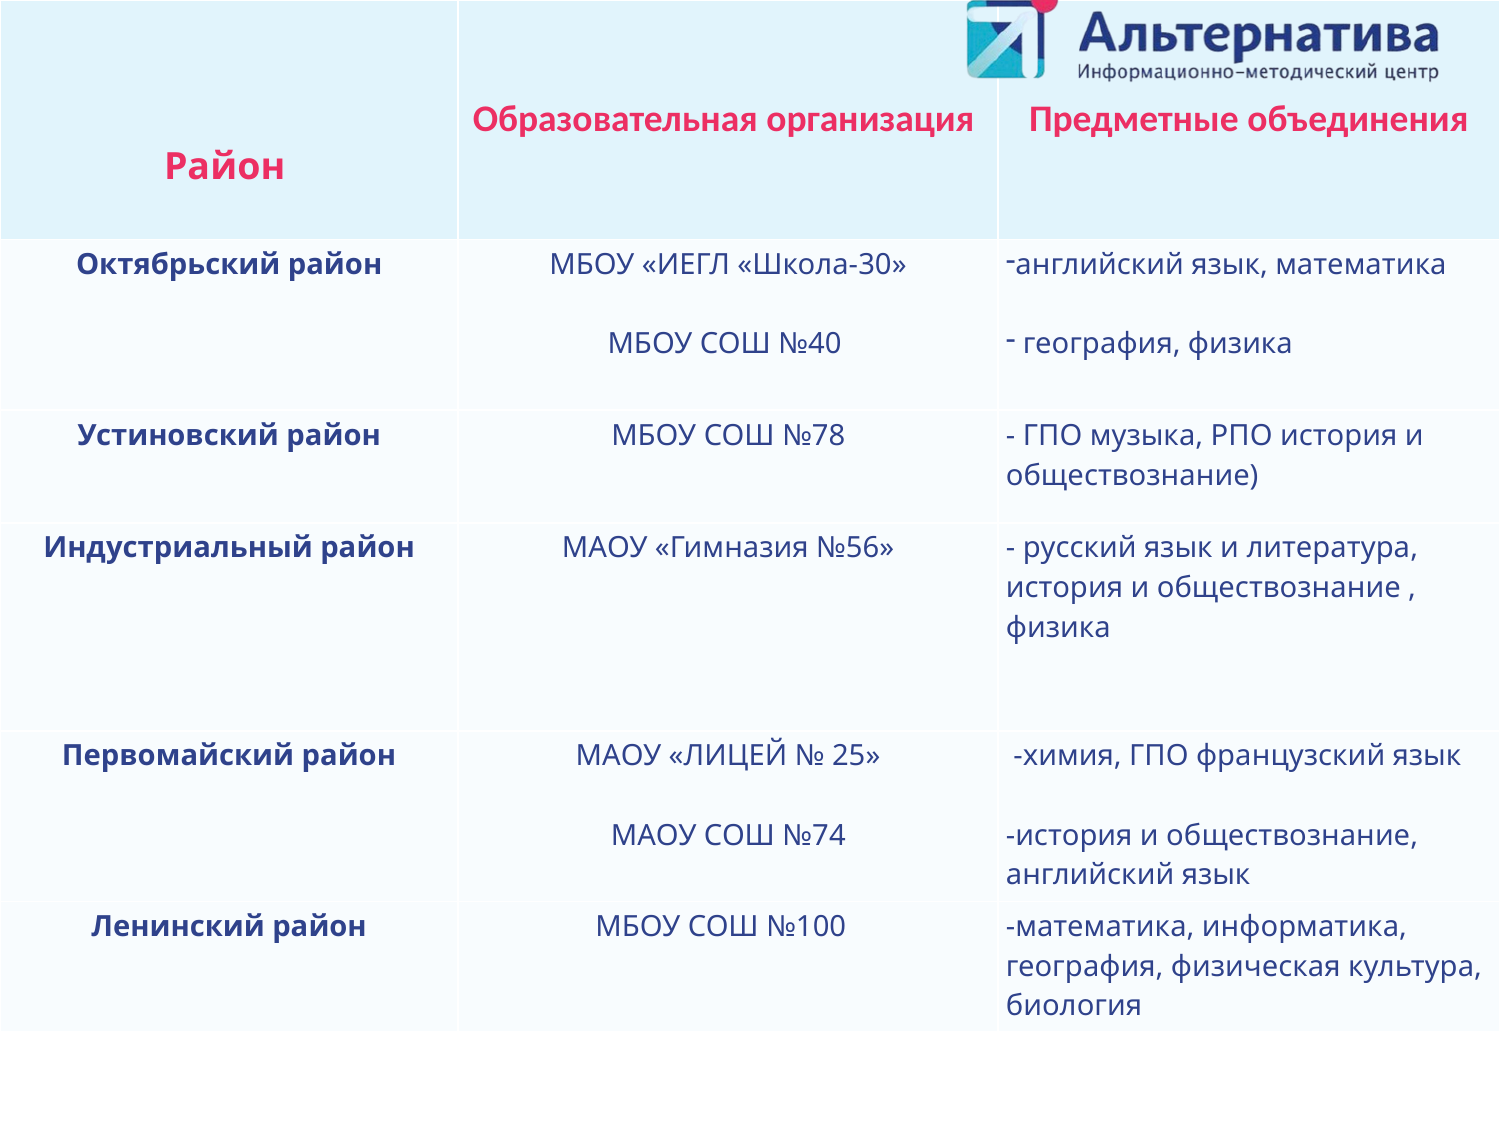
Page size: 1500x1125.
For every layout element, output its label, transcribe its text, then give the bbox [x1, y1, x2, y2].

table_cell - ГПО музыка, РПО история и обществознание) [999, 411, 1499, 522]
table_cell Устиновский район [1, 411, 457, 522]
table_header Район [1, 1, 457, 239]
table_cell Октябрьский район [1, 240, 457, 409]
table_header Образовательная организация [459, 1, 997, 239]
table_cell Ленинский район [1, 902, 457, 1031]
table_cell -математика, информатика, география, физическая культура, биология [999, 902, 1499, 1031]
table_cell МБОУ «ИЕГЛ «Школа-30» МБОУ СОШ №40 [459, 240, 997, 409]
table_cell МАОУ «Гимназия №56» [459, 524, 997, 730]
table_cell Первомайский район [1, 732, 457, 901]
table_cell - русский язык и литература, история и обществознание , физика [999, 524, 1499, 730]
picture [956, 0, 1451, 89]
table_cell МАОУ «ЛИЦЕЙ № 25» МАОУ СОШ №74 [459, 732, 997, 901]
table_cell МБОУ СОШ №100 [459, 902, 997, 1031]
table_cell английский язык, математика география, физика [999, 240, 1499, 409]
table_header Предметные объединения [999, 1, 1499, 239]
table_cell Индустриальный район [1, 524, 457, 730]
table_cell -химия, ГПО французский язык -история и обществознание, английский язык [999, 732, 1499, 901]
table_cell МБОУ СОШ №78 [459, 411, 997, 522]
